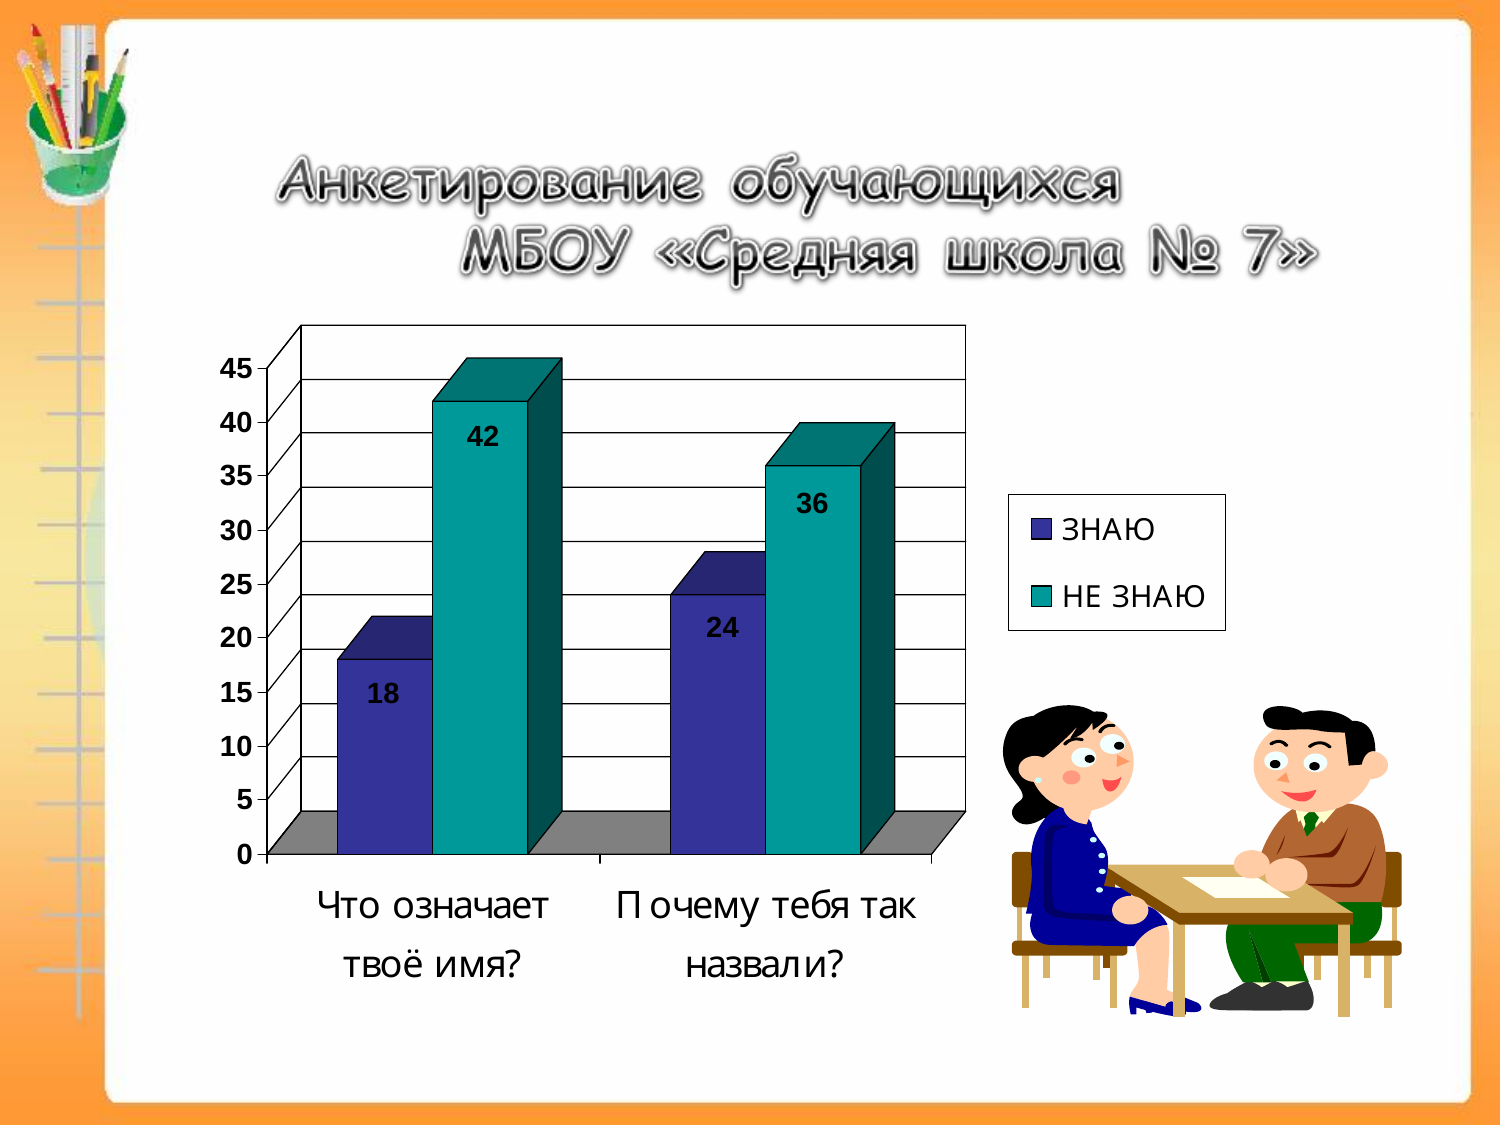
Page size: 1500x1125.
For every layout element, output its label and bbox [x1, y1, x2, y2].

picture [0, 0, 1500, 1125]
list [112, 312, 1236, 1035]
